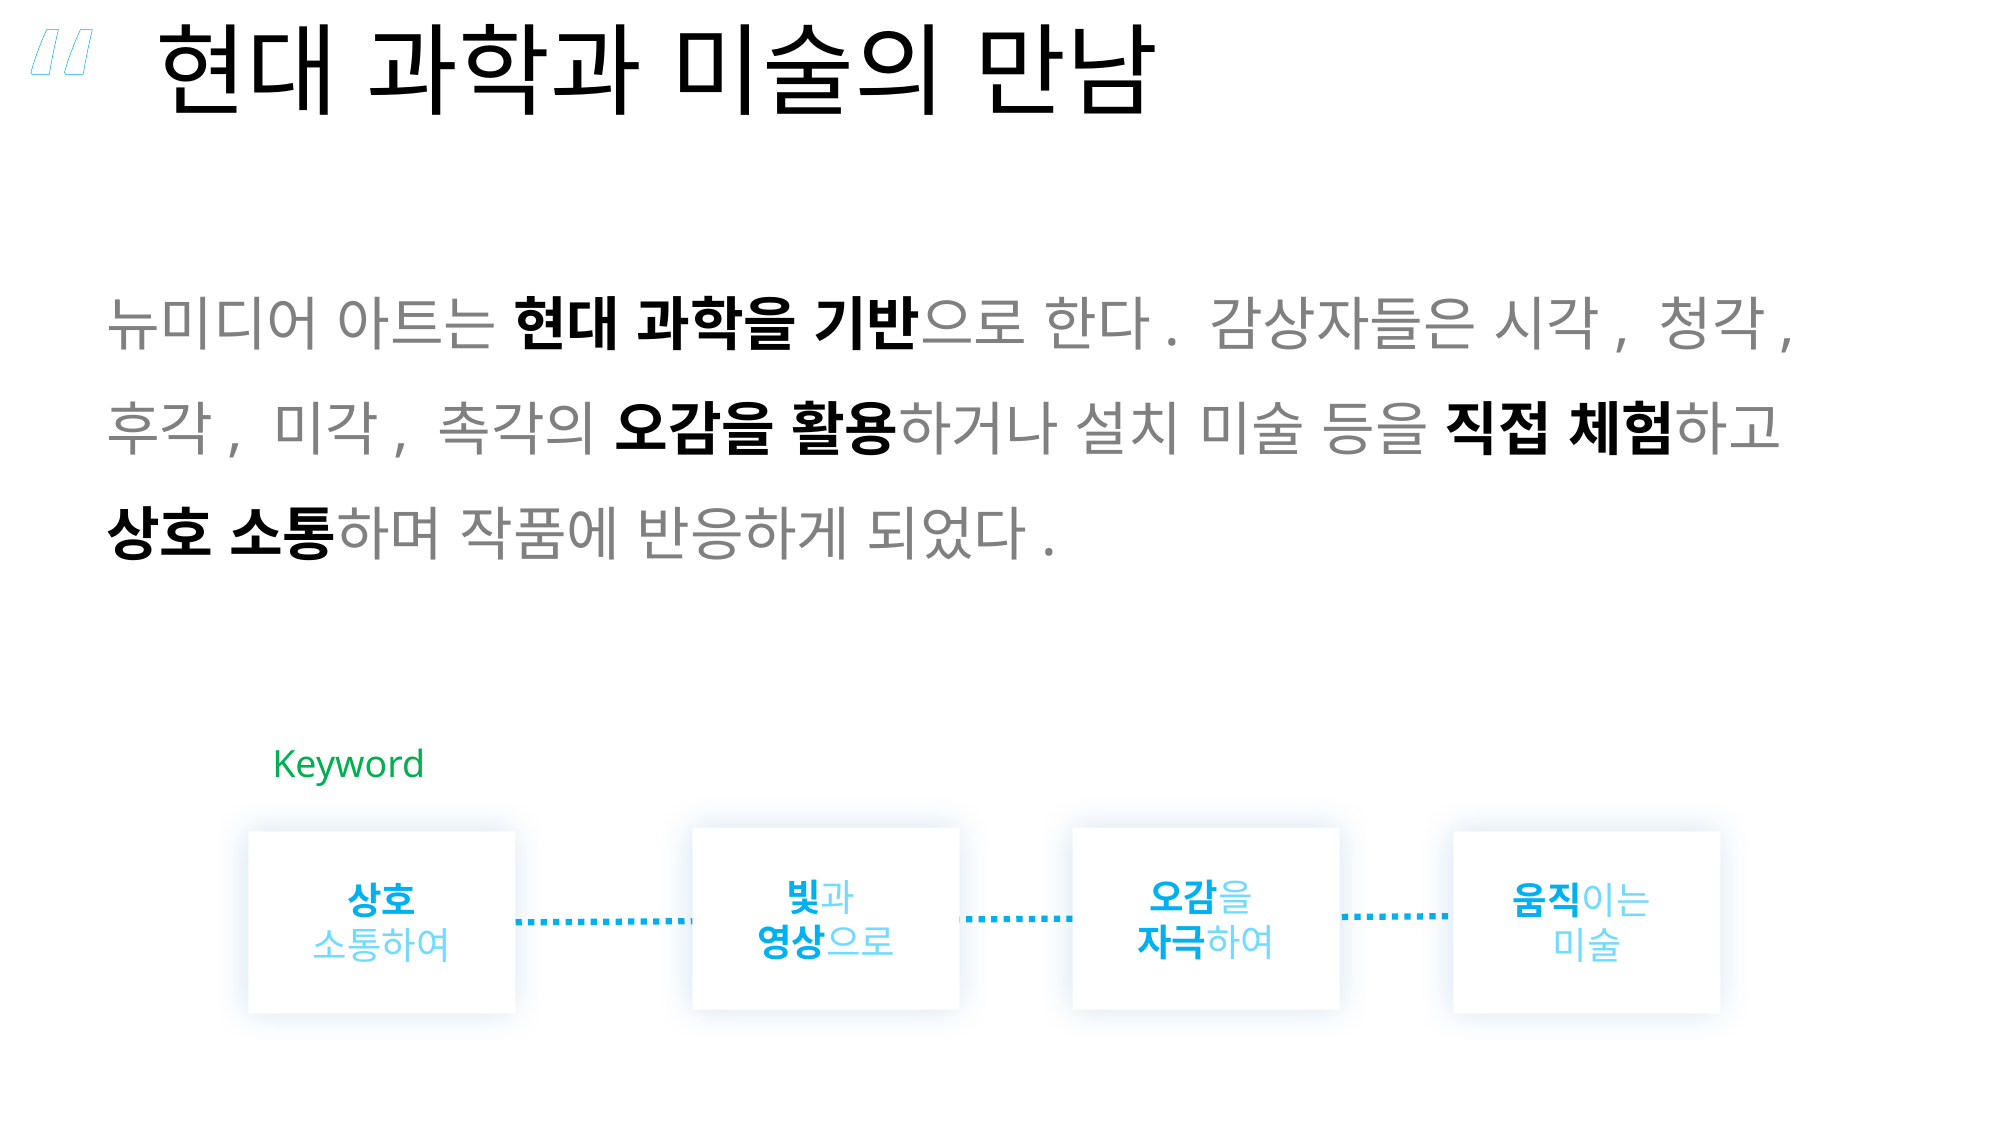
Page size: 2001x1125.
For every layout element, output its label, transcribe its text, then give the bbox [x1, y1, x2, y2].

text_box 빛과 영상으로 [691, 923, 961, 1011]
text_box Keyword [257, 732, 441, 793]
text_box 오감을 자극하여 [1071, 827, 1341, 914]
text_box 현대 과학과 미술의 만남 [140, 0, 1174, 135]
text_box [515, 914, 1641, 923]
text_box 상호 소통하여 [247, 830, 517, 1014]
text_box 움직이는 미술 [1452, 830, 1721, 1014]
text_box “ [13, 0, 133, 205]
text_box 뉴미디어 아트는 현대 과학을 기반으로 한다. 감상자들은 시각, 청각, 후각, 미각, 촉각의 오감을 활용하거나 설치 미술 등을 직접 체험하고 상호 소통하며 작품에 반응하게 되었다. [91, 245, 1909, 575]
text_box 빛과 영상으로 [691, 827, 961, 914]
text_box 오감을 자극하여 [1071, 923, 1341, 1011]
